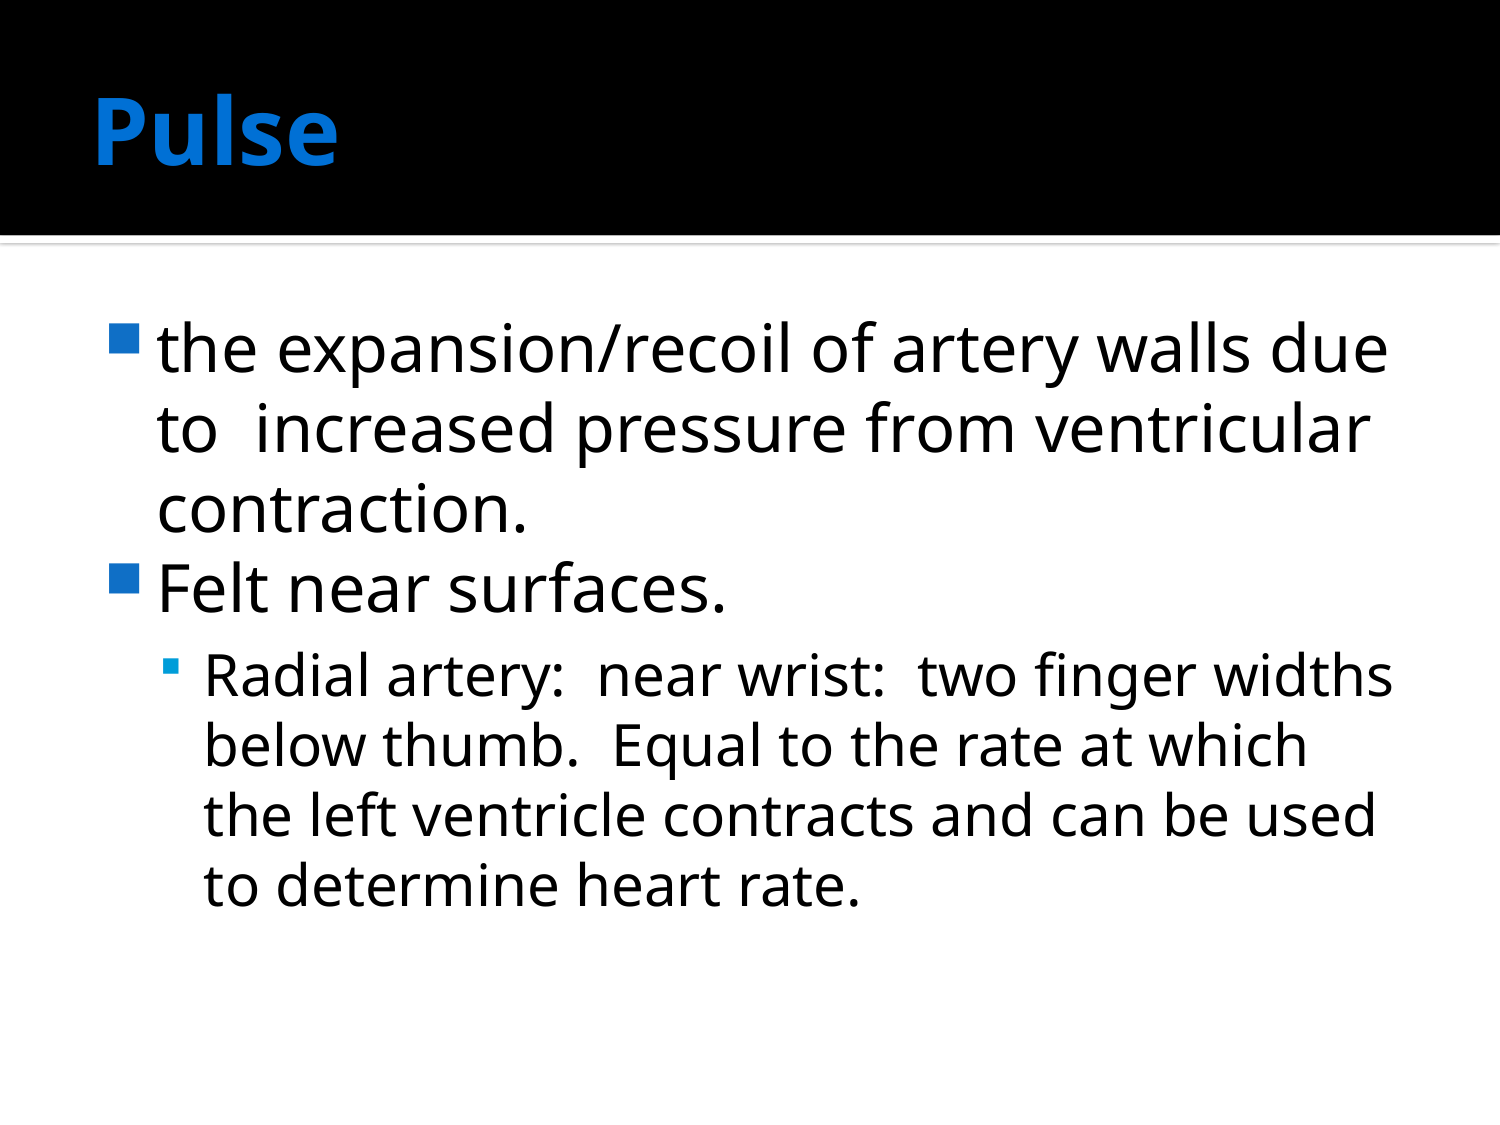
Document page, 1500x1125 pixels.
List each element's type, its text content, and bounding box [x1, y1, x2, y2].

list the expansion/recoil of artery walls due to increased pressure from ventricular contraction. Felt near surfaces. Radial artery: near wrist: two finger widths below thumb. Equal to the rate at which the left ventricle contracts and can be used to determine heart rate. [75, 291, 1425, 1050]
title Pulse [75, 25, 1425, 231]
